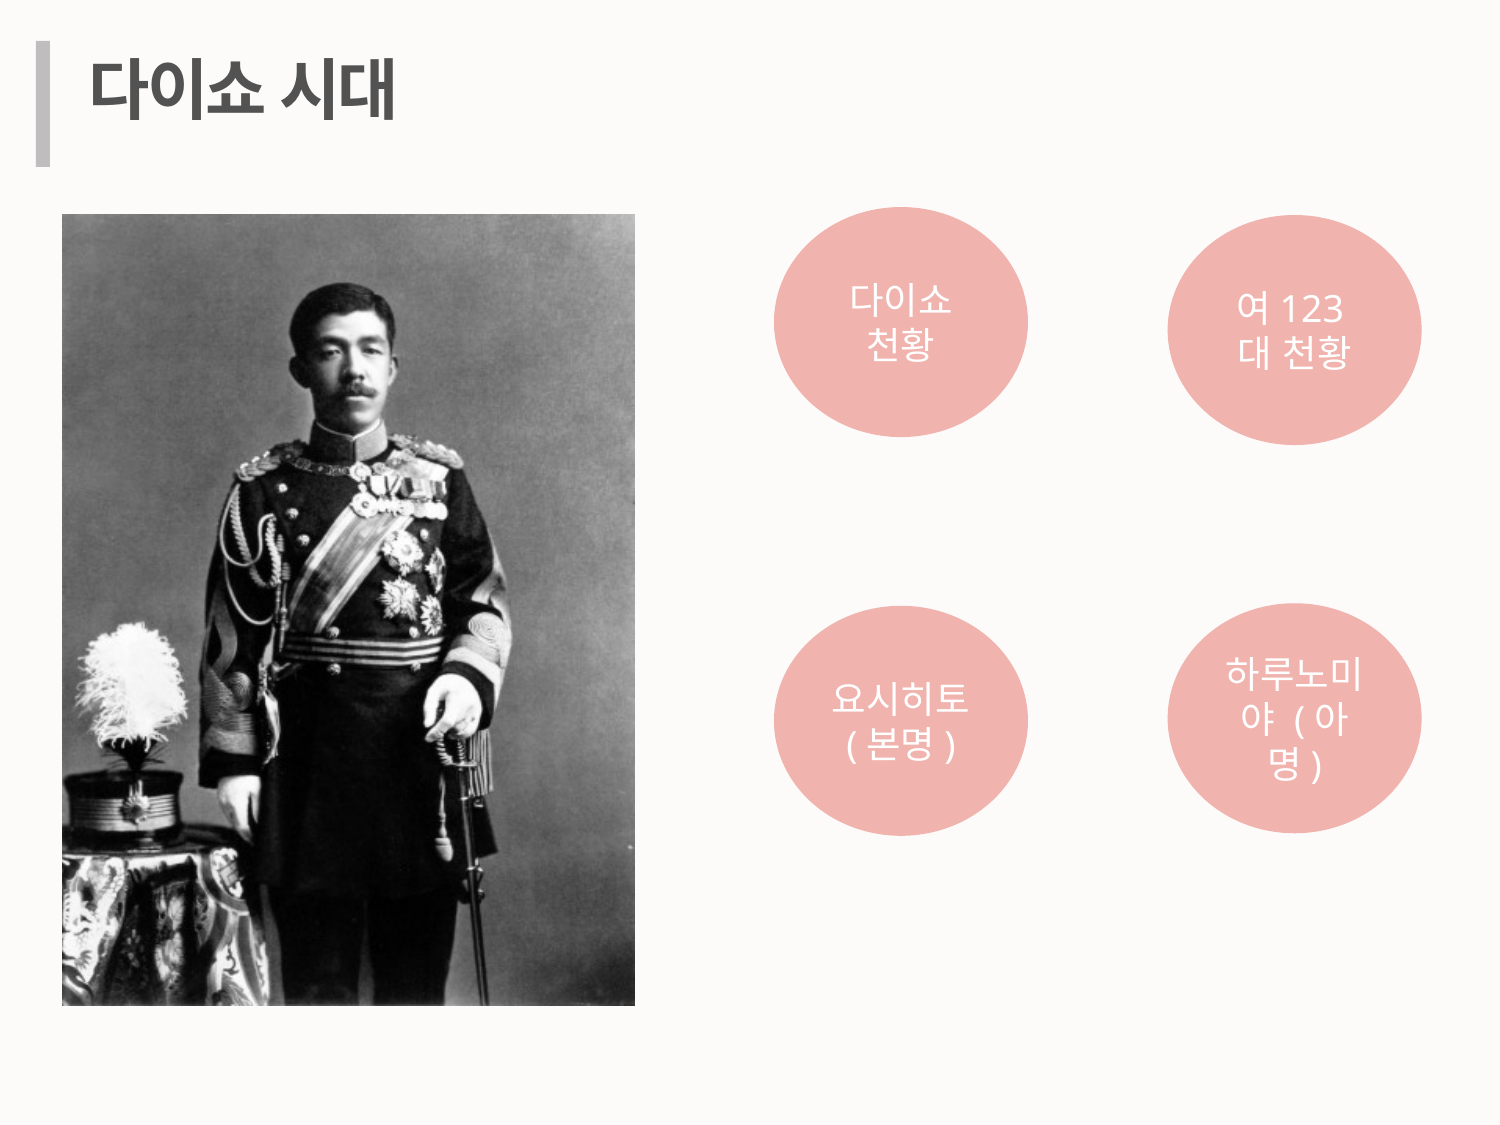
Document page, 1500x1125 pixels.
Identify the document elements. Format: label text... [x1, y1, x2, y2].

text_box [35, 40, 51, 168]
text_box 요시히토 (본명) [772, 604, 1030, 837]
text_box 다이쇼 시대 [73, 40, 415, 136]
picture [62, 214, 635, 1006]
text_box 여123대 천황 [1166, 213, 1423, 447]
text_box 다이쇼 천황 [772, 206, 1030, 439]
text_box 하루노미야 (아명) [1166, 602, 1423, 835]
